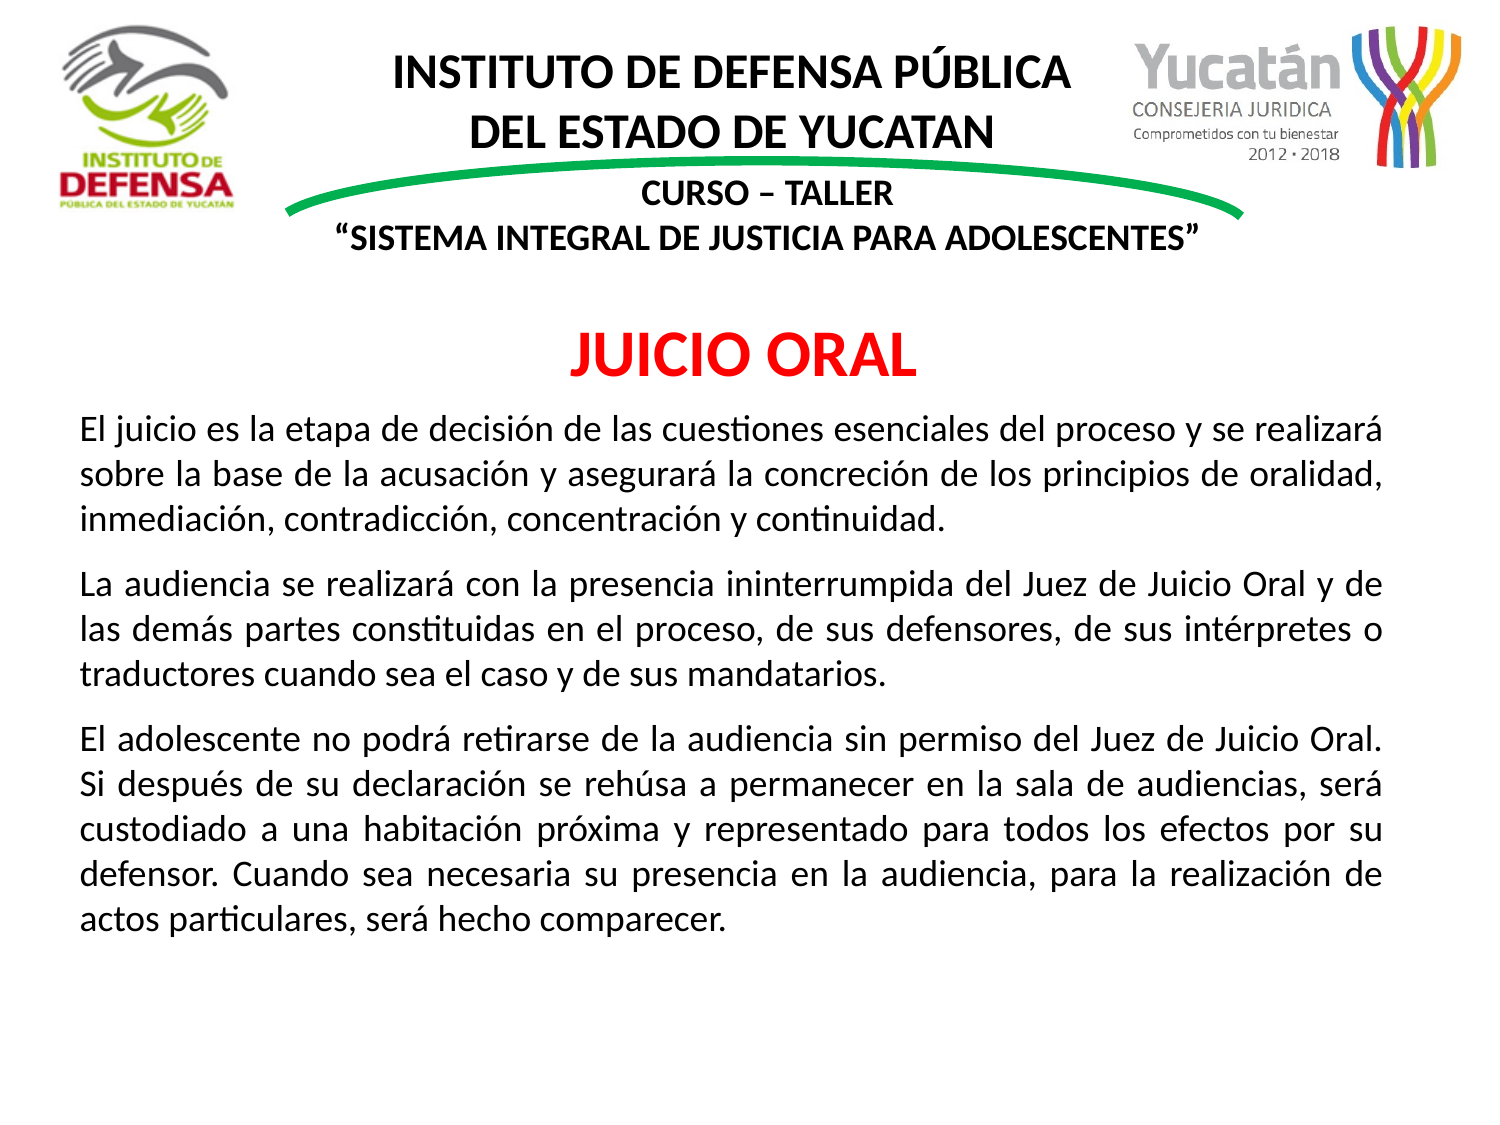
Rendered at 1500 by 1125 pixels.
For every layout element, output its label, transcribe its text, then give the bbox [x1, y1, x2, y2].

picture [52, 18, 244, 214]
text_box El juicio es la etapa de decisión de las cuestiones esenciales del proceso y se realizará sobre la base de la acusación y asegurará la concreción de los principios de oralidad, inmediación, contradicción, concentración y continuidad. La audiencia se realizará con la presencia ininterrumpida del Juez de Juicio Oral y de las demás partes constituidas en el proceso, de sus defensores, de sus intérpretes o traductores cuando sea el caso y de sus mandatarios. El adolescente no podrá retirarse de la audiencia sin permiso del Juez de Juicio Oral. Si después de su declaración se rehúsa a permanecer en la sala de audiencias, será custodiado a una habitación próxima y representado para todos los efectos por su defensor. Cuando sea necesaria su presencia en la audiencia, para la realización de actos particulares, será hecho comparecer. [64, 398, 1400, 947]
text_box [286, 204, 301, 214]
picture [1115, 18, 1465, 170]
text_box JUICIO ORAL [53, 302, 1436, 398]
text_box CURSO – TALLER “SISTEMA INTEGRAL DE JUSTICIA PARA ADOLESCENTES” [301, 160, 1235, 266]
text_box [1235, 211, 1242, 218]
text_box INSTITUTO DE DEFENSA PÚBLICA DEL ESTADO DE YUCATAN [289, 30, 1110, 166]
